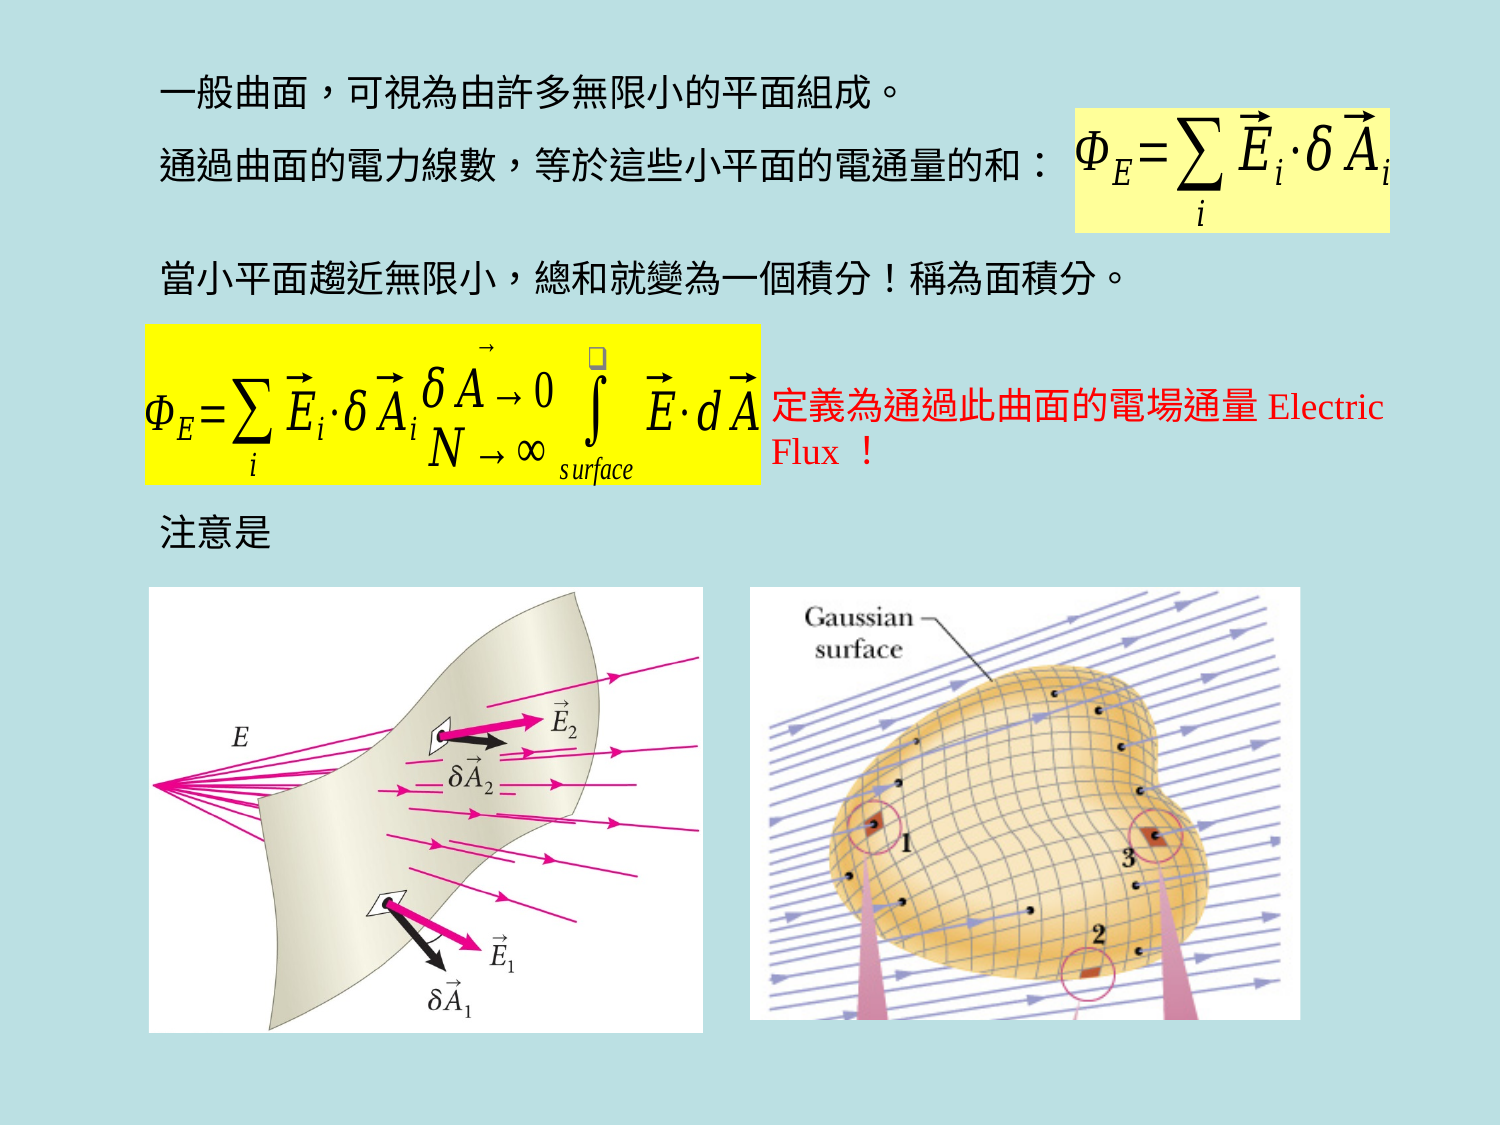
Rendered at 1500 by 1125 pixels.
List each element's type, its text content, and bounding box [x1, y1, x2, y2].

text_box 當小平面趨近無限小，總和就變為一個積分！稱為面積分。 [144, 247, 1203, 308]
text_box 通過曲面的電力線數，等於這些小平面的電通量的和： [144, 135, 1075, 195]
text_box 一般曲面，可視為由許多無限小的平面組成。 [144, 61, 1270, 122]
picture [148, 587, 704, 1033]
picture [749, 587, 1301, 1021]
text_box 定義為通過此曲面的電場通量Electric Flux！ [761, 374, 1500, 480]
